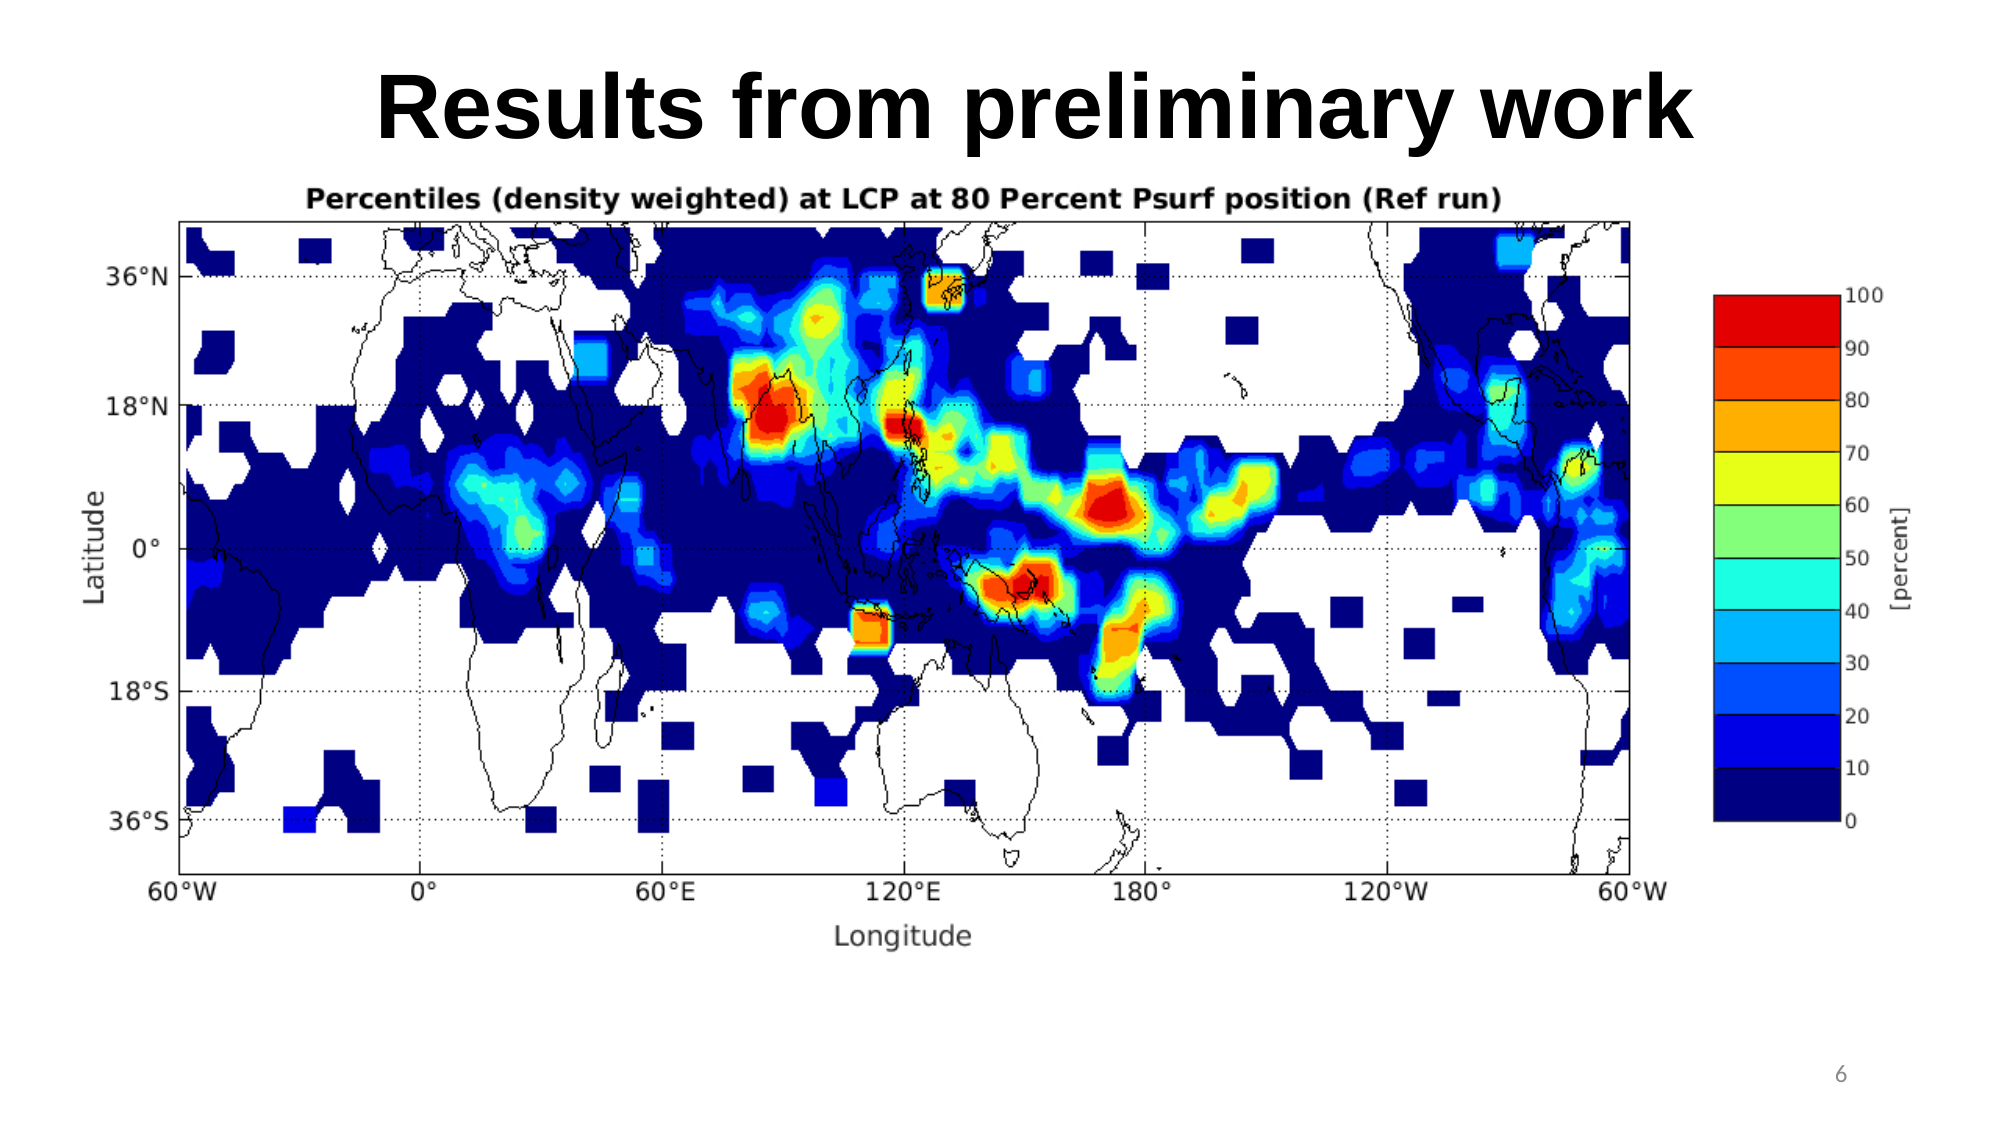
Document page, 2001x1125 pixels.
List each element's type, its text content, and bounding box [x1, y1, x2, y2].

text_box Results from preliminary work [123, 39, 1948, 164]
picture [74, 165, 1926, 960]
slide_number 6 [1412, 1042, 1863, 1103]
